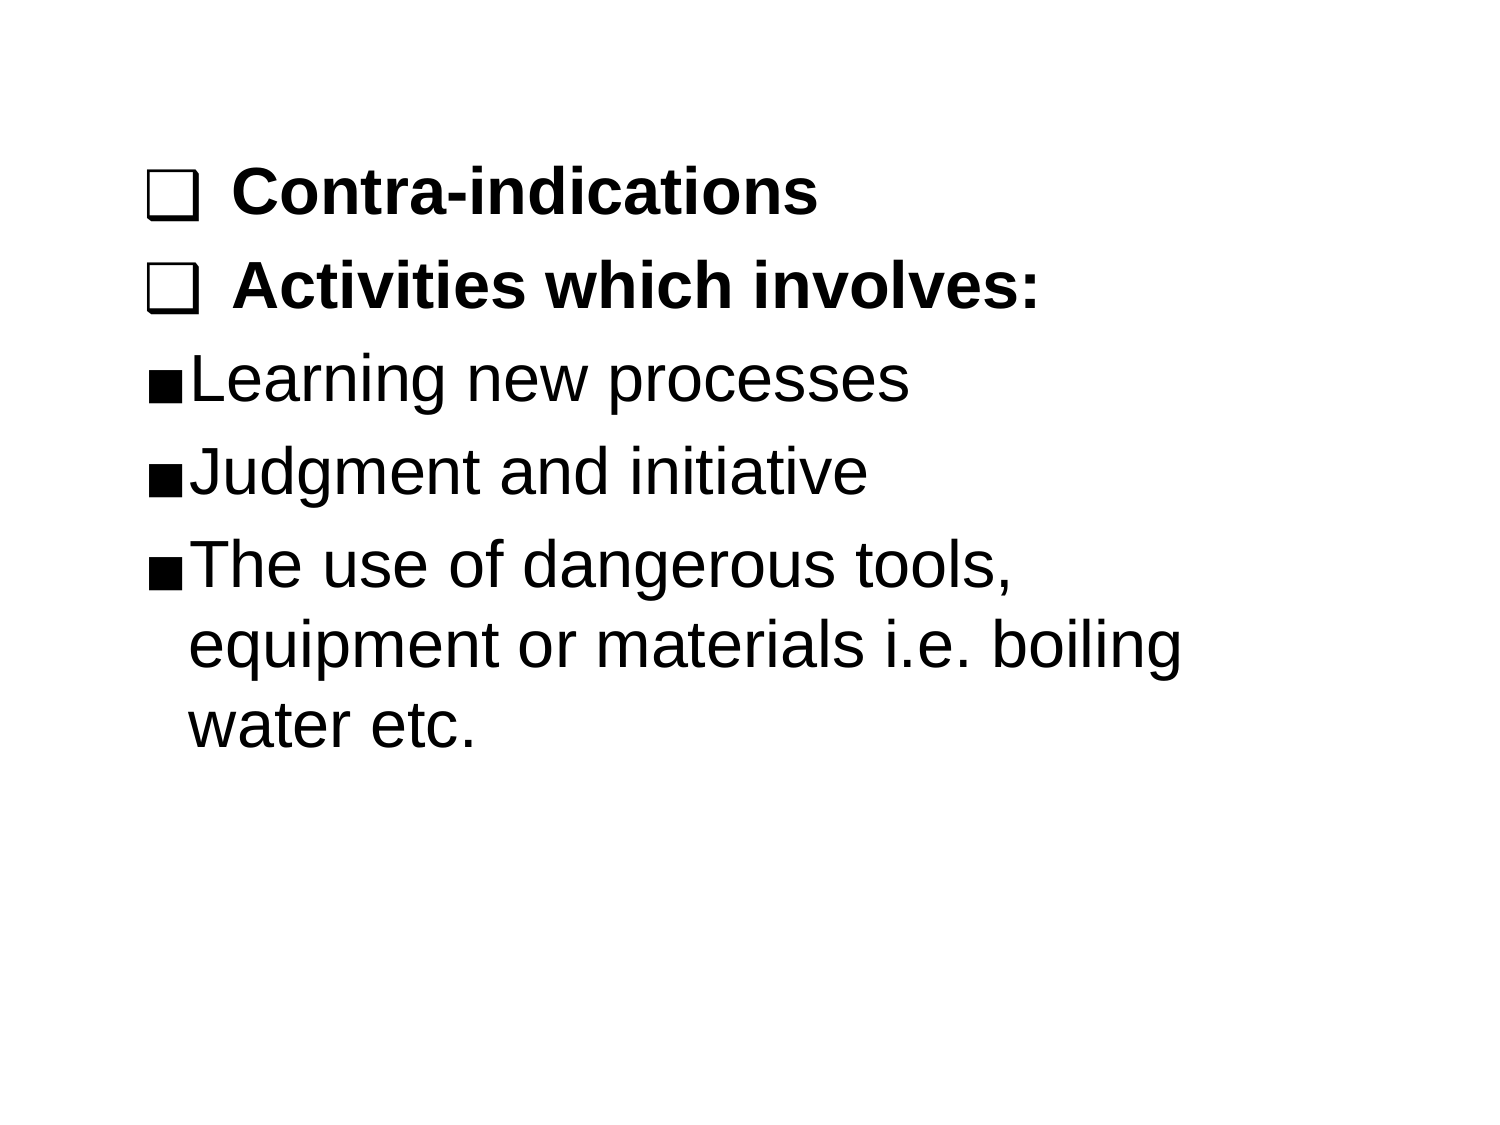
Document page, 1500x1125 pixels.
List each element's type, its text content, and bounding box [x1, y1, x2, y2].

list Contra-indications Activities which involves: Learning new processes Judgment and initiative The use of dangerous tools, equipment or materials i.e. boiling water etc. [128, 140, 1348, 1000]
